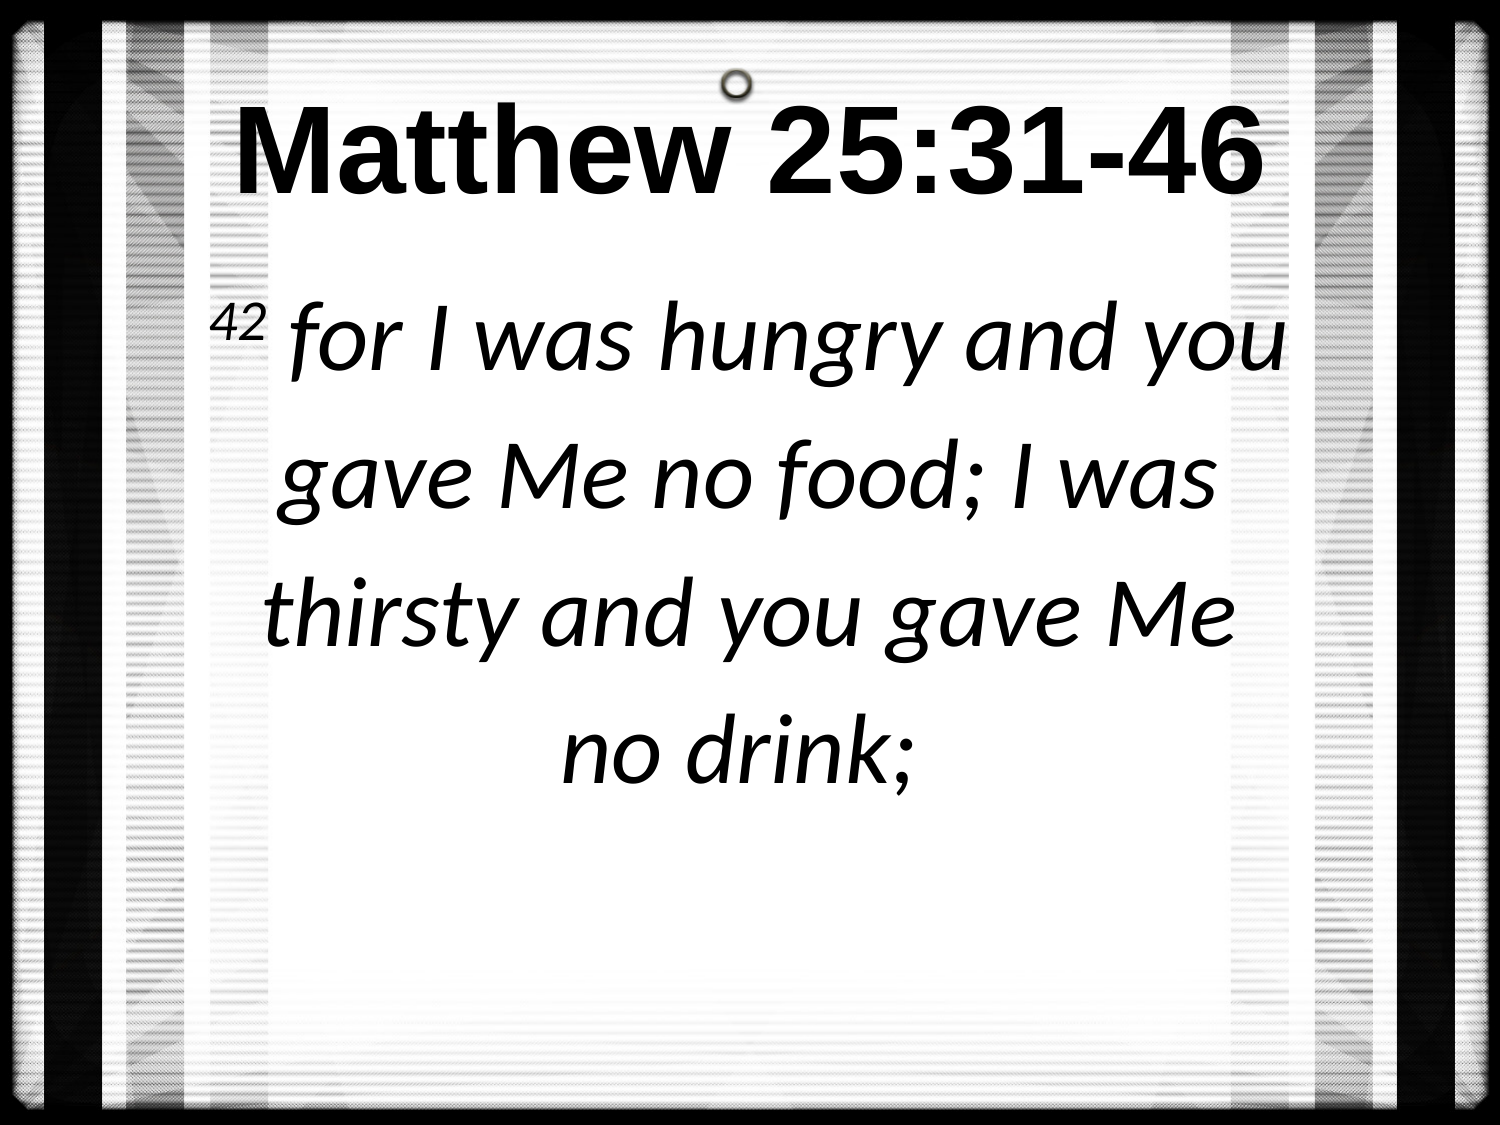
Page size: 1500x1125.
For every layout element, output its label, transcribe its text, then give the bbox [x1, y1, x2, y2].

title Matthew 25:31-46 [103, 62, 1397, 245]
picture [0, 0, 1500, 1125]
list 42 for I was hungry and you gave Me no food; I was thirsty and you gave Me no drink; [183, 244, 1315, 1087]
